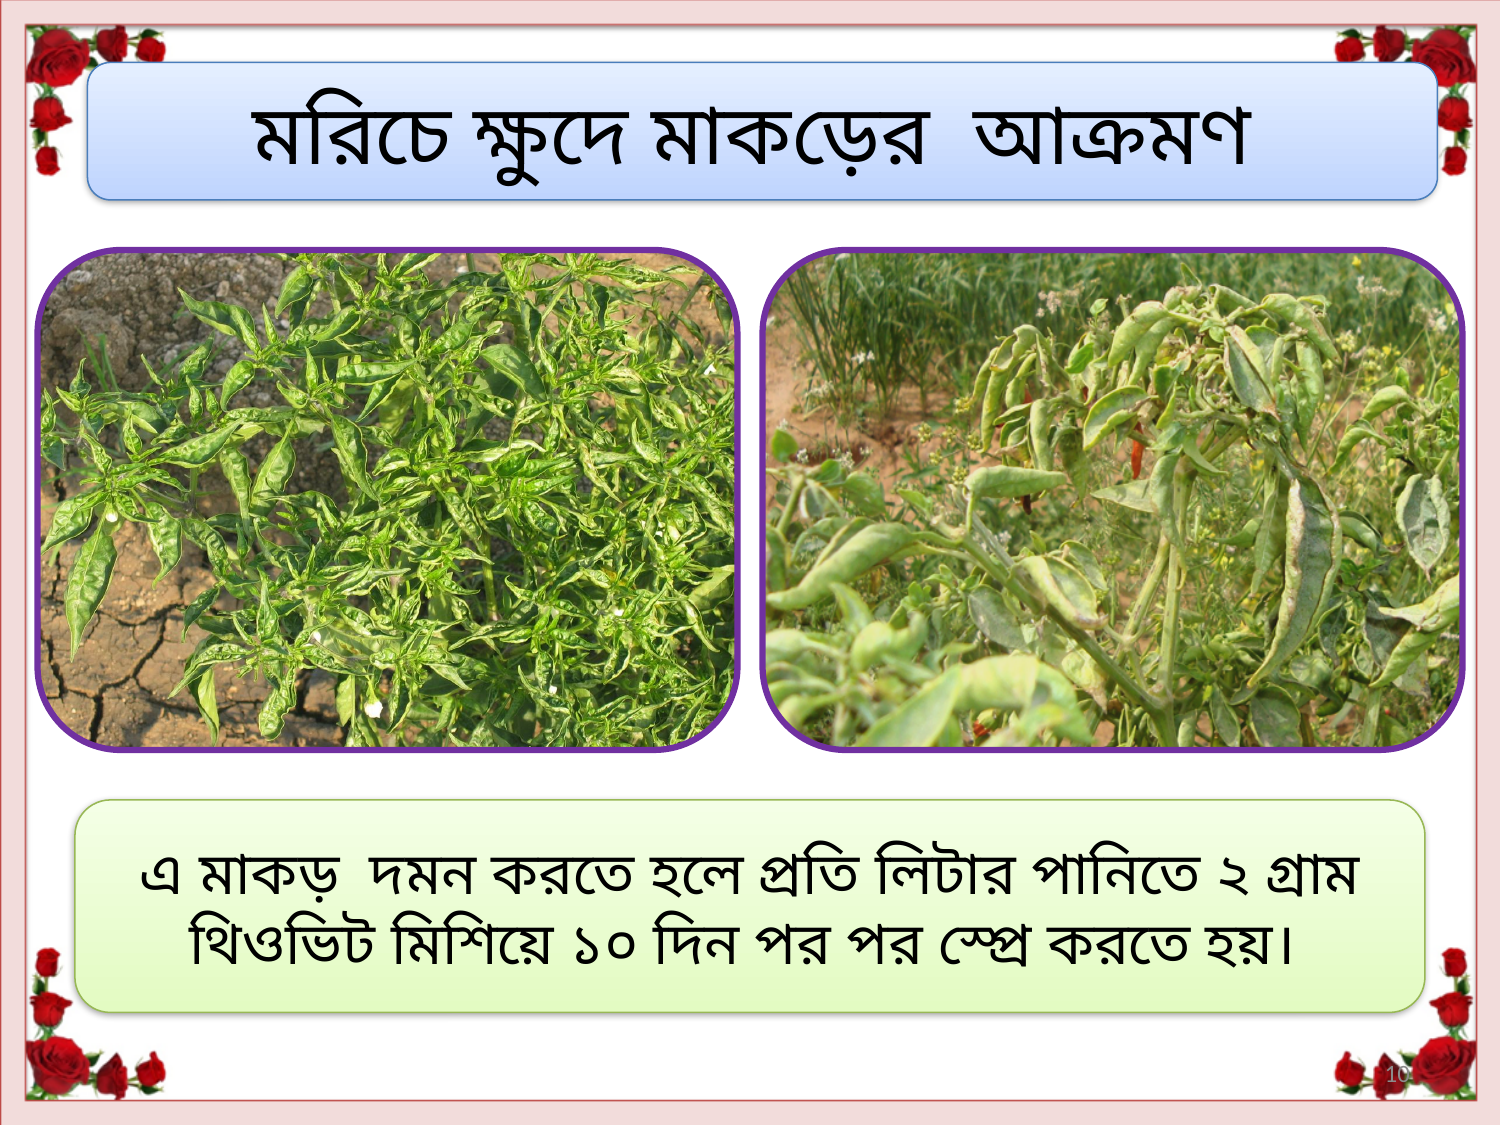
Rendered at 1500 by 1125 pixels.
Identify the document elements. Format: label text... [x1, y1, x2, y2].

slide_number 10 [1074, 1042, 1425, 1103]
picture [0, 0, 1500, 1125]
text_box এ মাকড় দমন করতে হলে প্রতি লিটার পানিতে ২ গ্রাম থিওভিট মিশিয়ে ১০ দিন পর পর স্প্রে করতে হয়। [74, 799, 1426, 1014]
text_box মরিচে ক্ষুদে মাকড়ের আক্রমণ [86, 61, 1439, 201]
